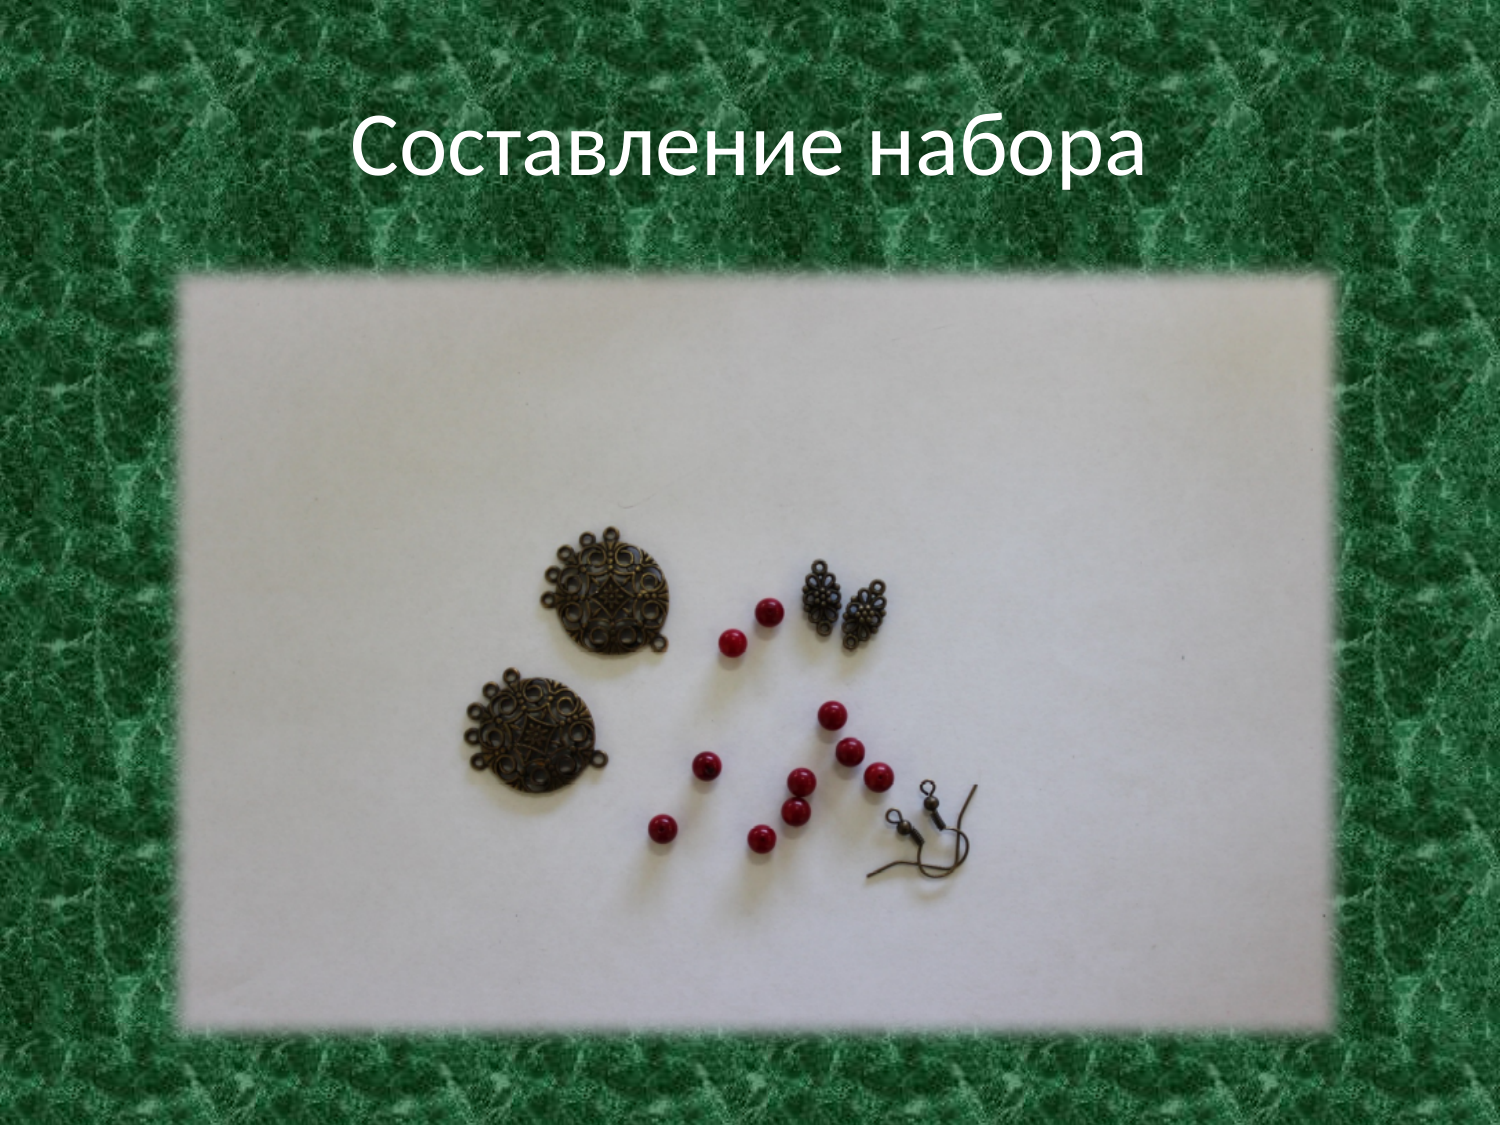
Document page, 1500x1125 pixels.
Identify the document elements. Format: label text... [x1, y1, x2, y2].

title Составление набора [75, 45, 1425, 233]
picture [0, 0, 1500, 1125]
